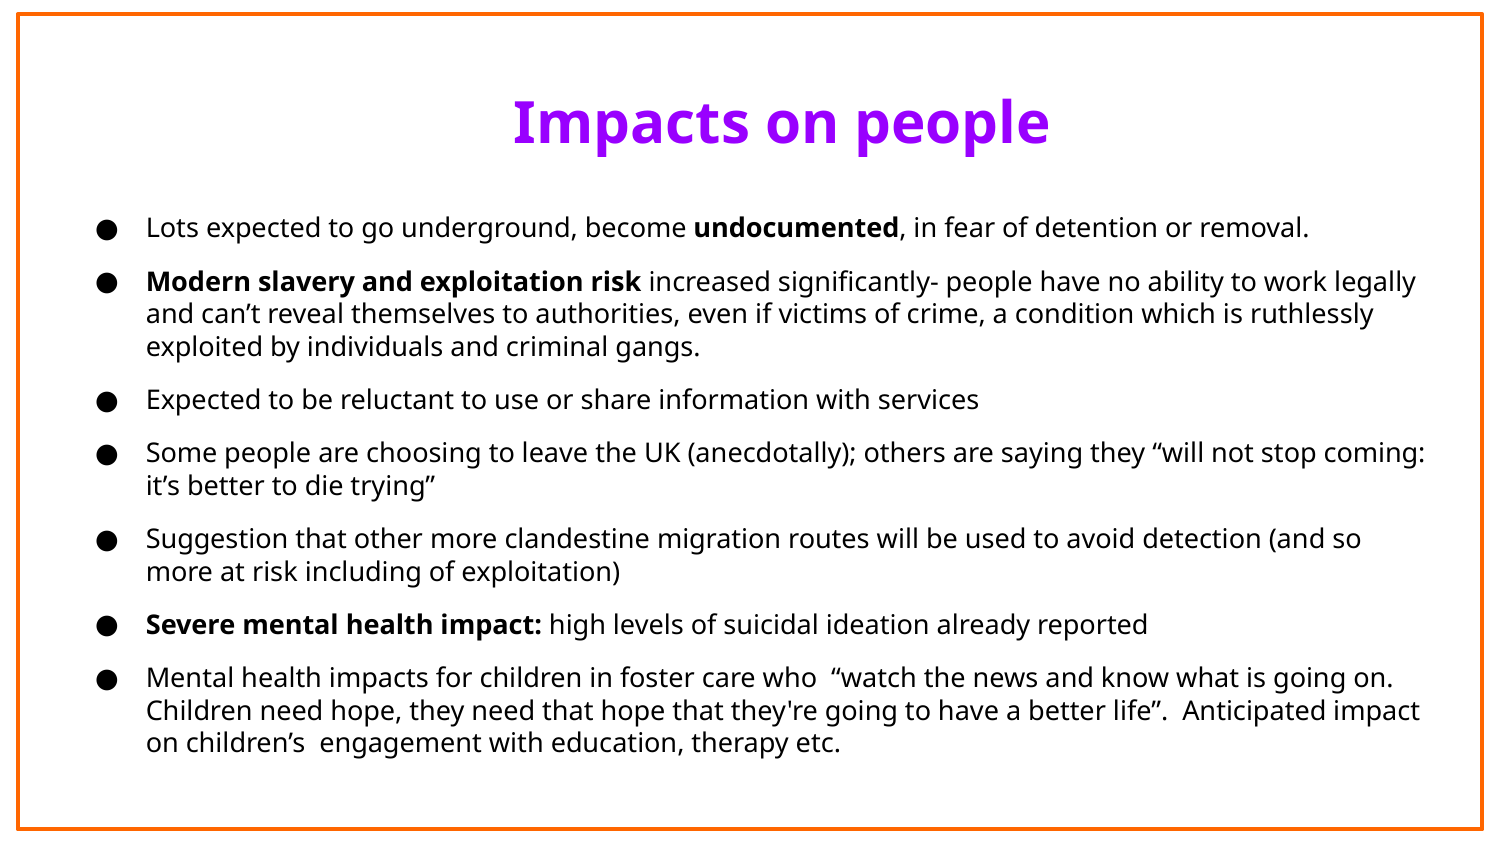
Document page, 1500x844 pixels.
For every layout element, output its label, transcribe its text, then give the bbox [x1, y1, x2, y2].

text_box Impacts on people [109, 0, 1456, 348]
text_box [17, 14, 1483, 830]
text_box Lots expected to go underground, become undocumented, in fear of detention or removal. Modern slavery and exploitation risk increased significantly- people have no ability to work legally and can’t reveal themselves to authorities, even if victims of crime, a condition which is ruthlessly exploited by individuals and criminal gangs. Expected to be reluctant to use or share information with services Some people are choosing to leave the UK (anecdotally); others are saying they “will not stop coming: it’s better to die trying” Suggestion that other more clandestine migration routes will be used to avoid detection (and so more at risk including of exploitation) Severe mental health impact: high levels of suicidal ideation already reported Mental health impacts for children in foster care who “watch the news and know what is going on. Children need hope, they need that hope that they're going to have a better life”. Anticipated impact on children’s engagement with education, therapy etc. [55, 129, 1445, 774]
